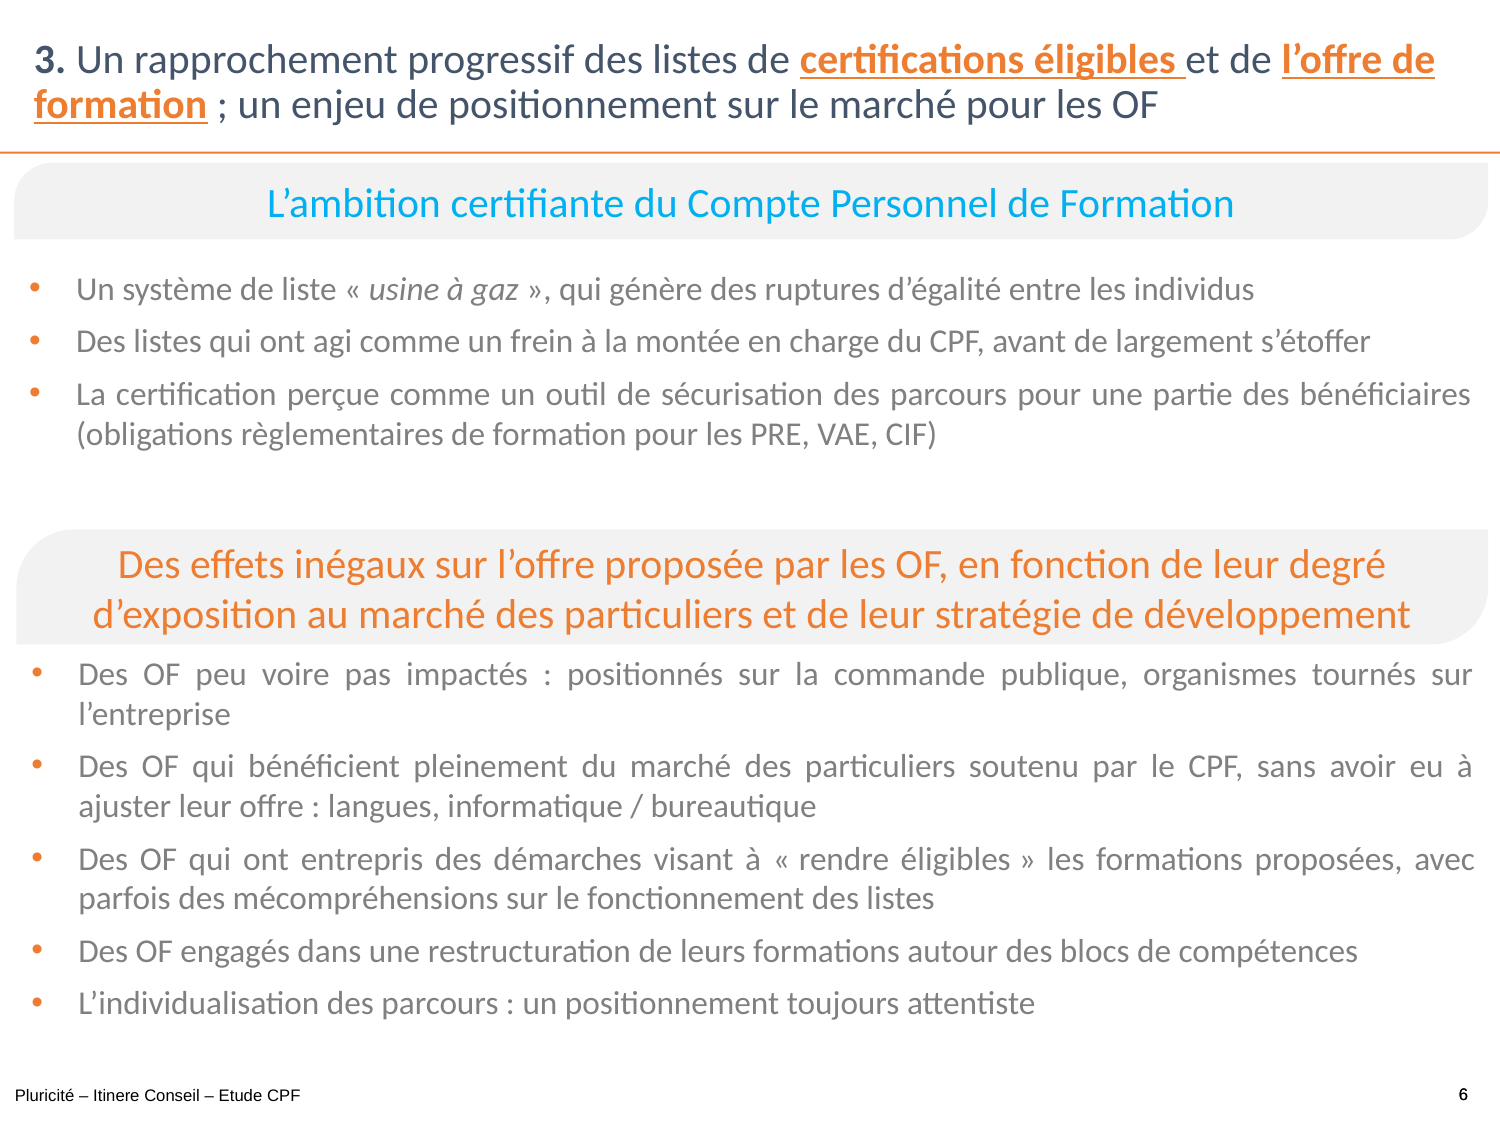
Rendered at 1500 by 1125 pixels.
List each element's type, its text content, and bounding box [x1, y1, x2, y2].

text_box Des effets inégaux sur l’offre proposée par les OF, en fonction de leur degré d’exposition au marché des particuliers et de leur stratégie de développement [15, 528, 1490, 644]
text_box Des OF peu voire pas impactés : positionnés sur la commande publique, organismes tournés sur l’entreprise Des OF qui bénéficient pleinement du marché des particuliers soutenu par le CPF, sans avoir eu à ajuster leur offre : langues, informatique / bureautique Des OF qui ont entrepris des démarches visant à « rendre éligibles » les formations proposées, avec parfois des mécompréhensions sur le fonctionnement des listes Des OF engagés dans une restructuration de leurs formations autour des blocs de compétences L’individualisation des parcours : un positionnement toujours attentiste [15, 644, 1491, 1048]
title 3. Un rapprochement progressif des listes de certifications éligibles et de l’offre de formation ; un enjeu de positionnement sur le marché pour les OF [0, 9, 1500, 157]
text_box L’ambition certifiante du Compte Personnel de Formation [13, 161, 1490, 241]
text_box Un système de liste « usine à gaz », qui génère des ruptures d’égalité entre les individus Des listes qui ont agi comme un frein à la montée en charge du CPF, avant de largement s’étoffer La certification perçue comme un outil de sécurisation des parcours pour une partie des bénéficiaires (obligations règlementaires de formation pour les PRE, VAE, CIF) [13, 259, 1489, 486]
